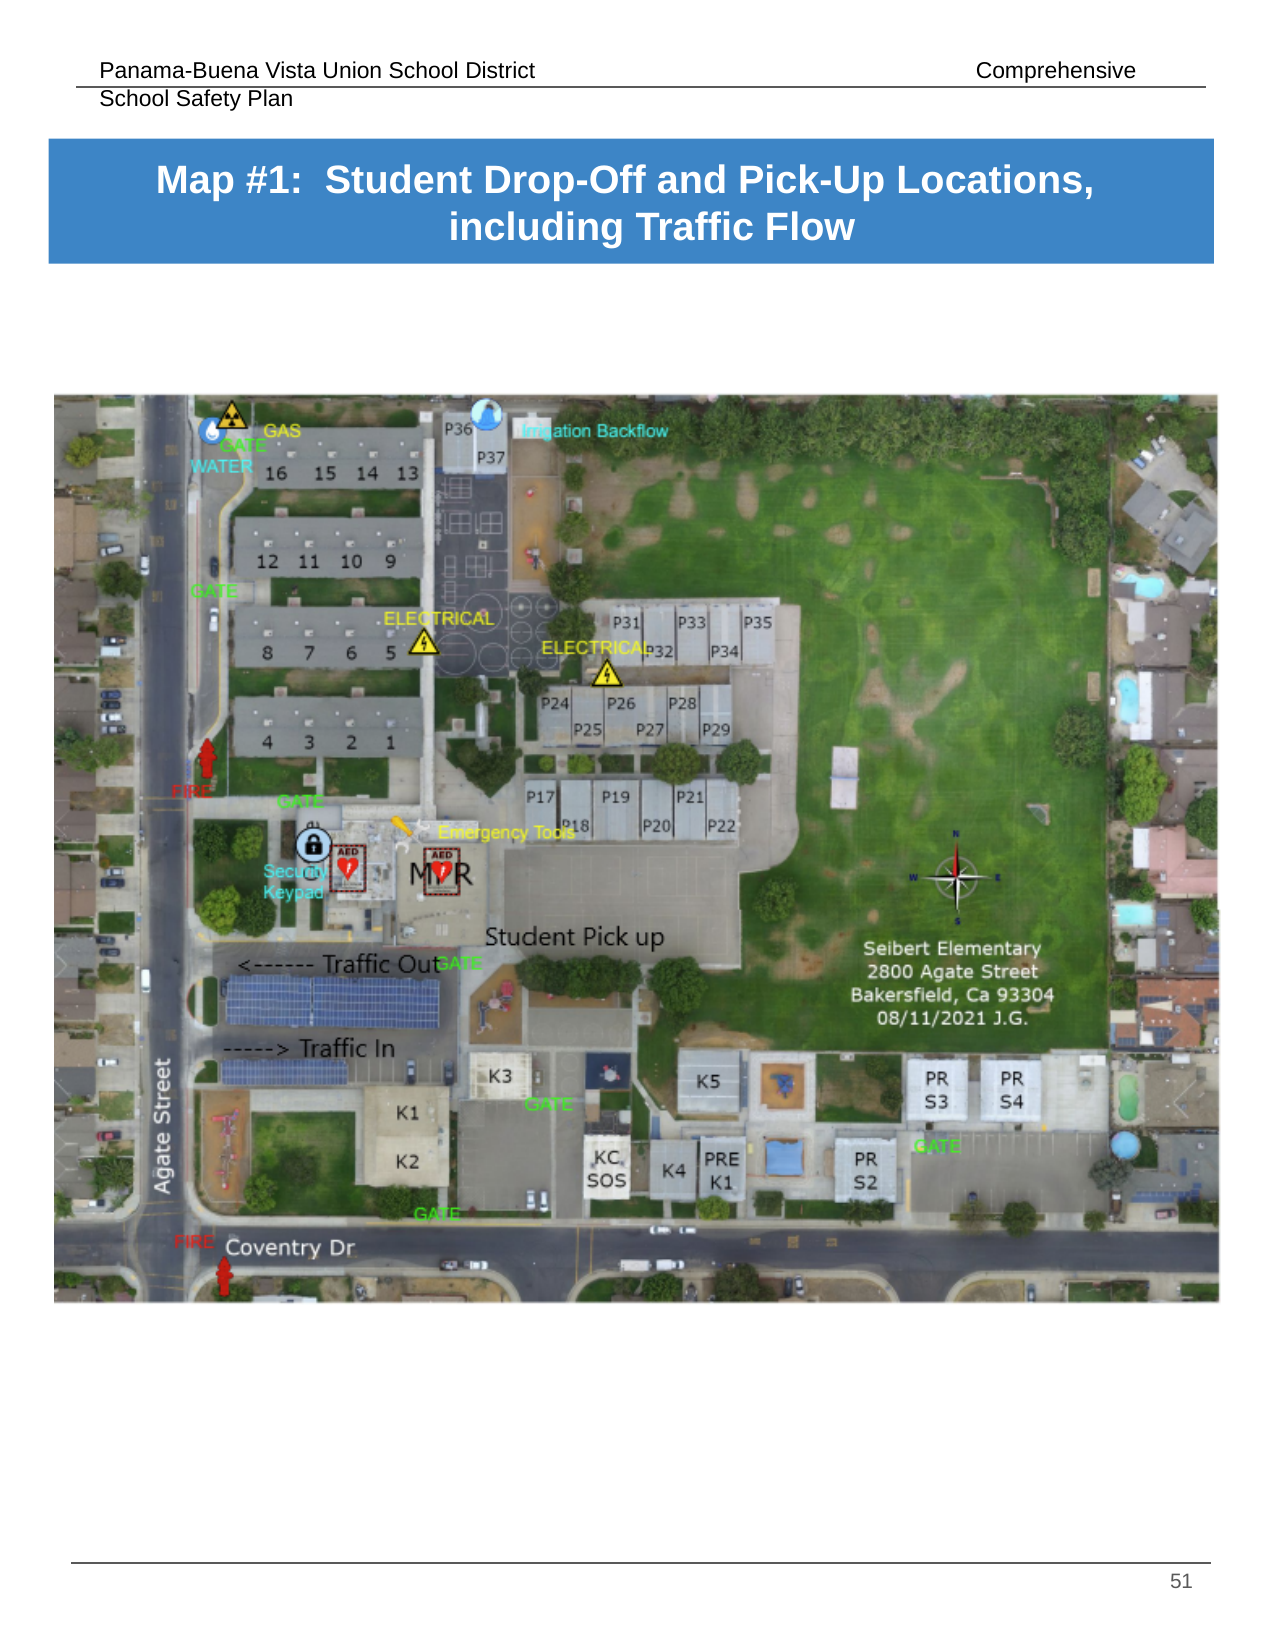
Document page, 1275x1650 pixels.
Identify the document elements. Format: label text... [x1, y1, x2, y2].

picture [54, 391, 1221, 1306]
slide_number ‹#› [1131, 1552, 1208, 1623]
text_box Map #1: Student Drop-Off and Pick-Up Locations, including Traffic Flow [48, 138, 1214, 264]
